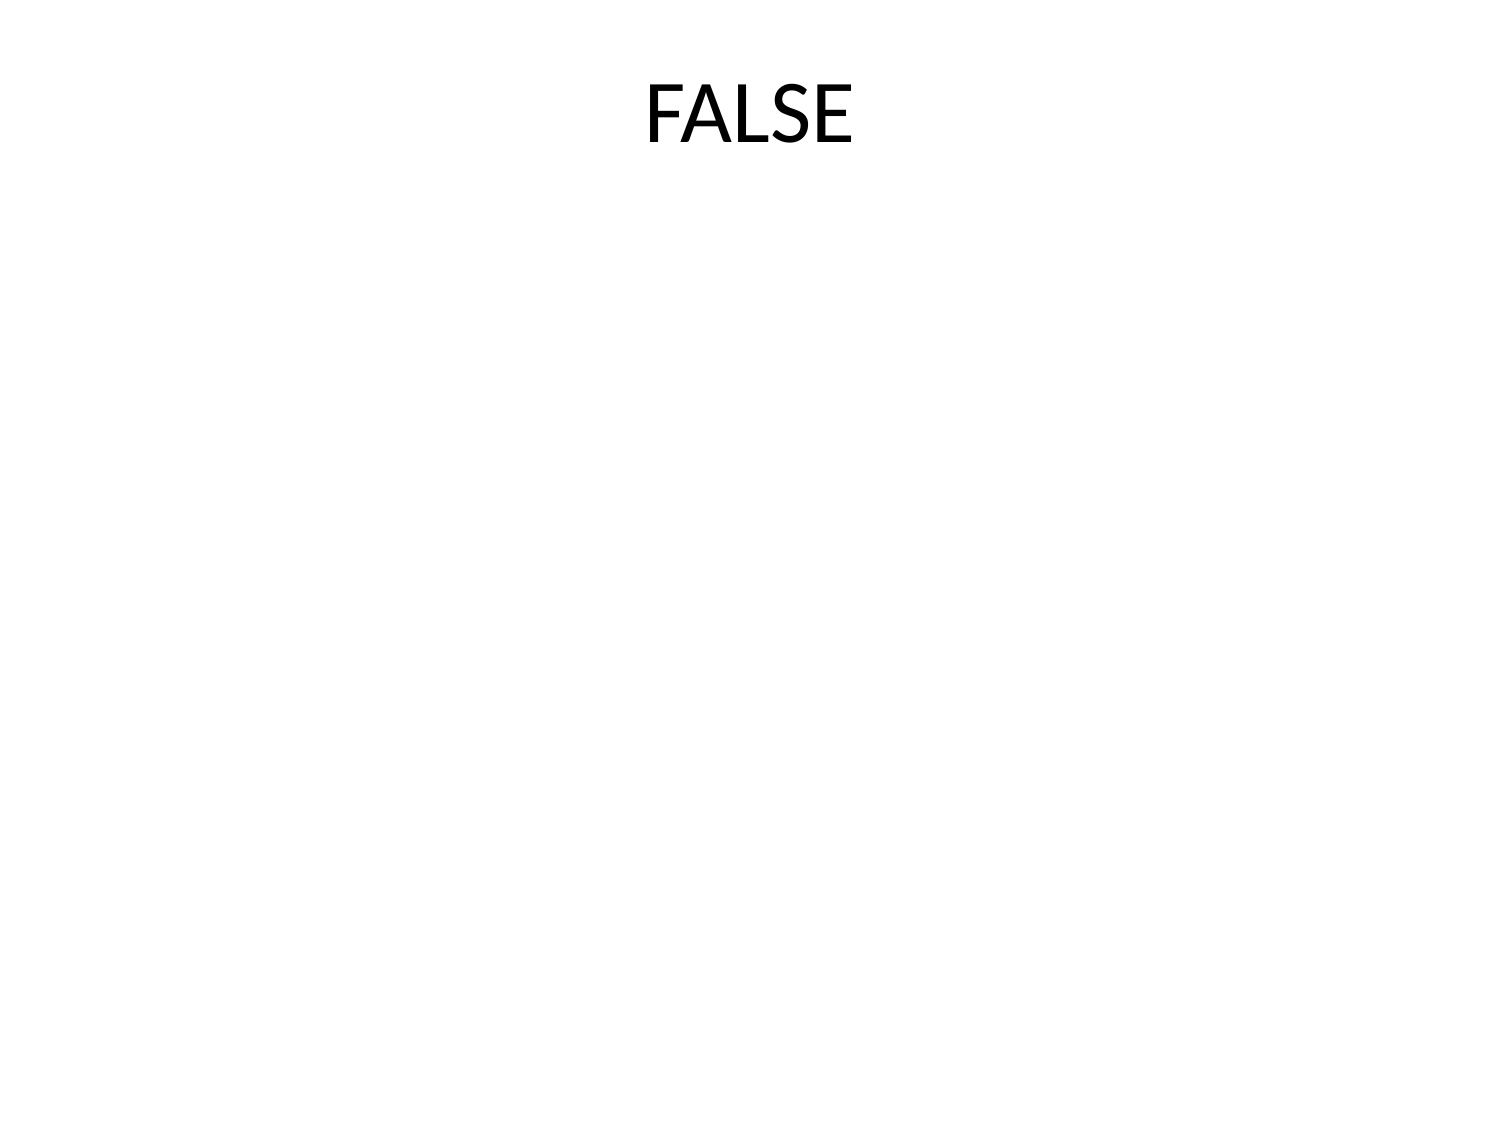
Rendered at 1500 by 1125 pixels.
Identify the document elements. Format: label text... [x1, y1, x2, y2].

title FALSE [75, 45, 1425, 233]
